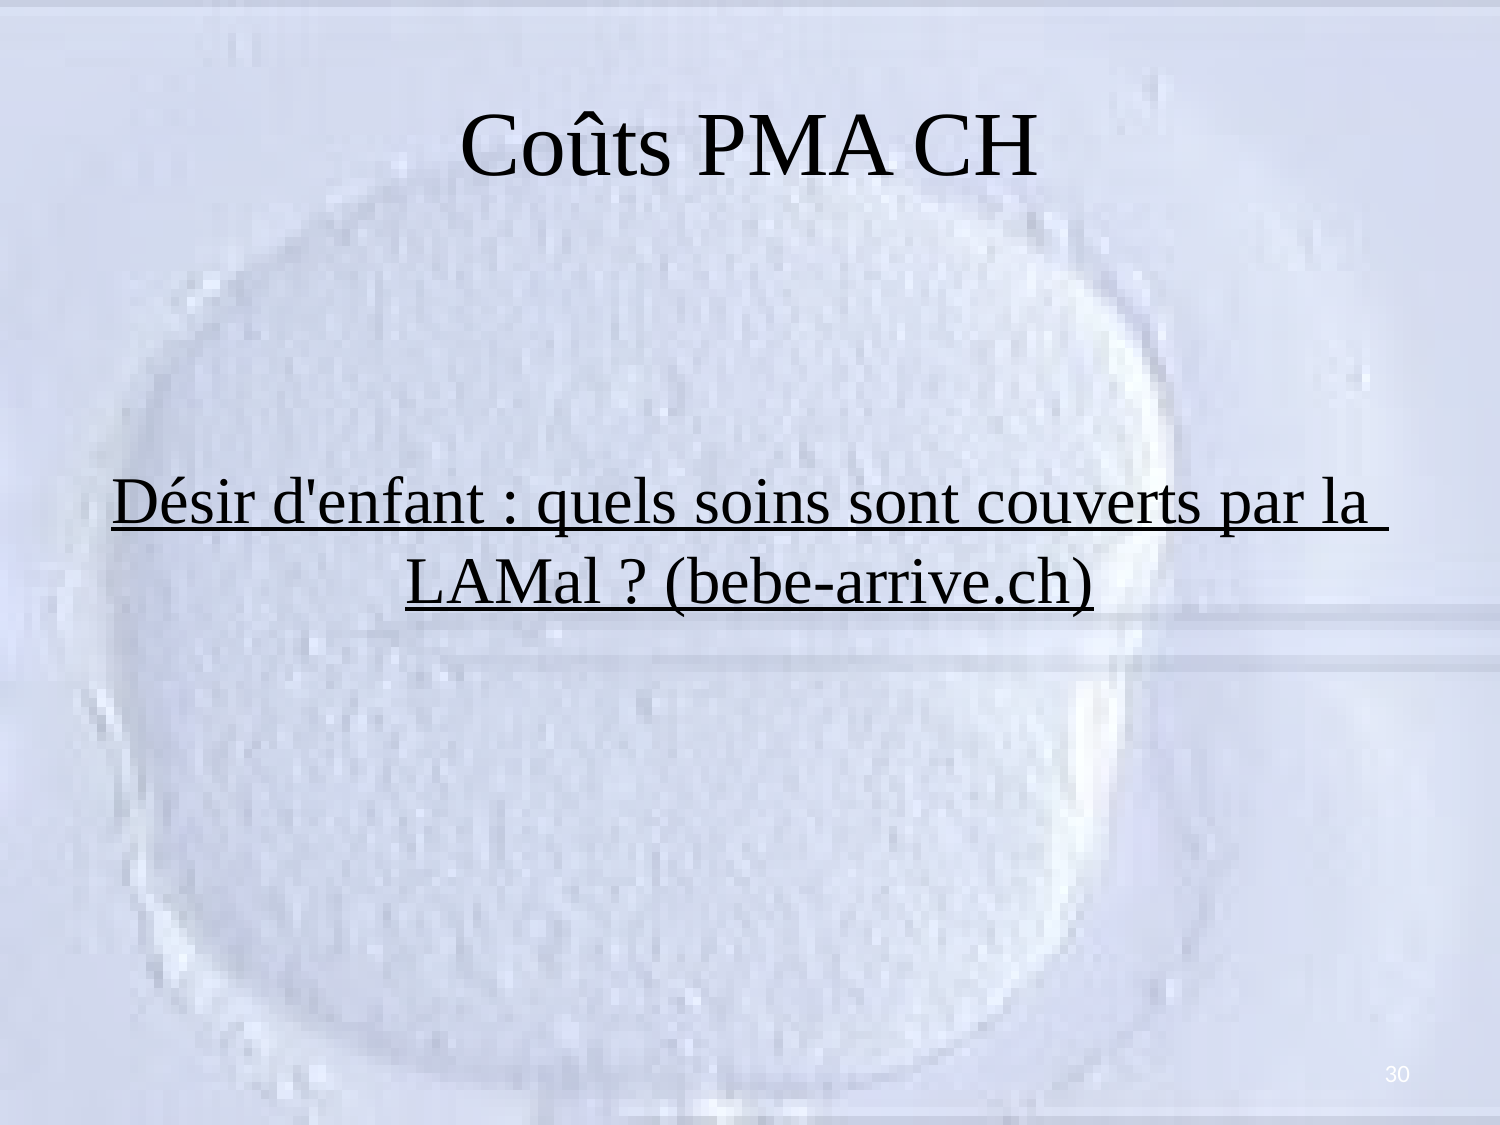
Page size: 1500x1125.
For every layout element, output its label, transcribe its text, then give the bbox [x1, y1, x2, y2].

list Désir d'enfant : quels soins sont couverts par la LAMal ? (bebe-arrive.ch) [75, 262, 1425, 1005]
slide_number 30 [1074, 1042, 1425, 1103]
title Coûts PMA CH [75, 45, 1425, 233]
